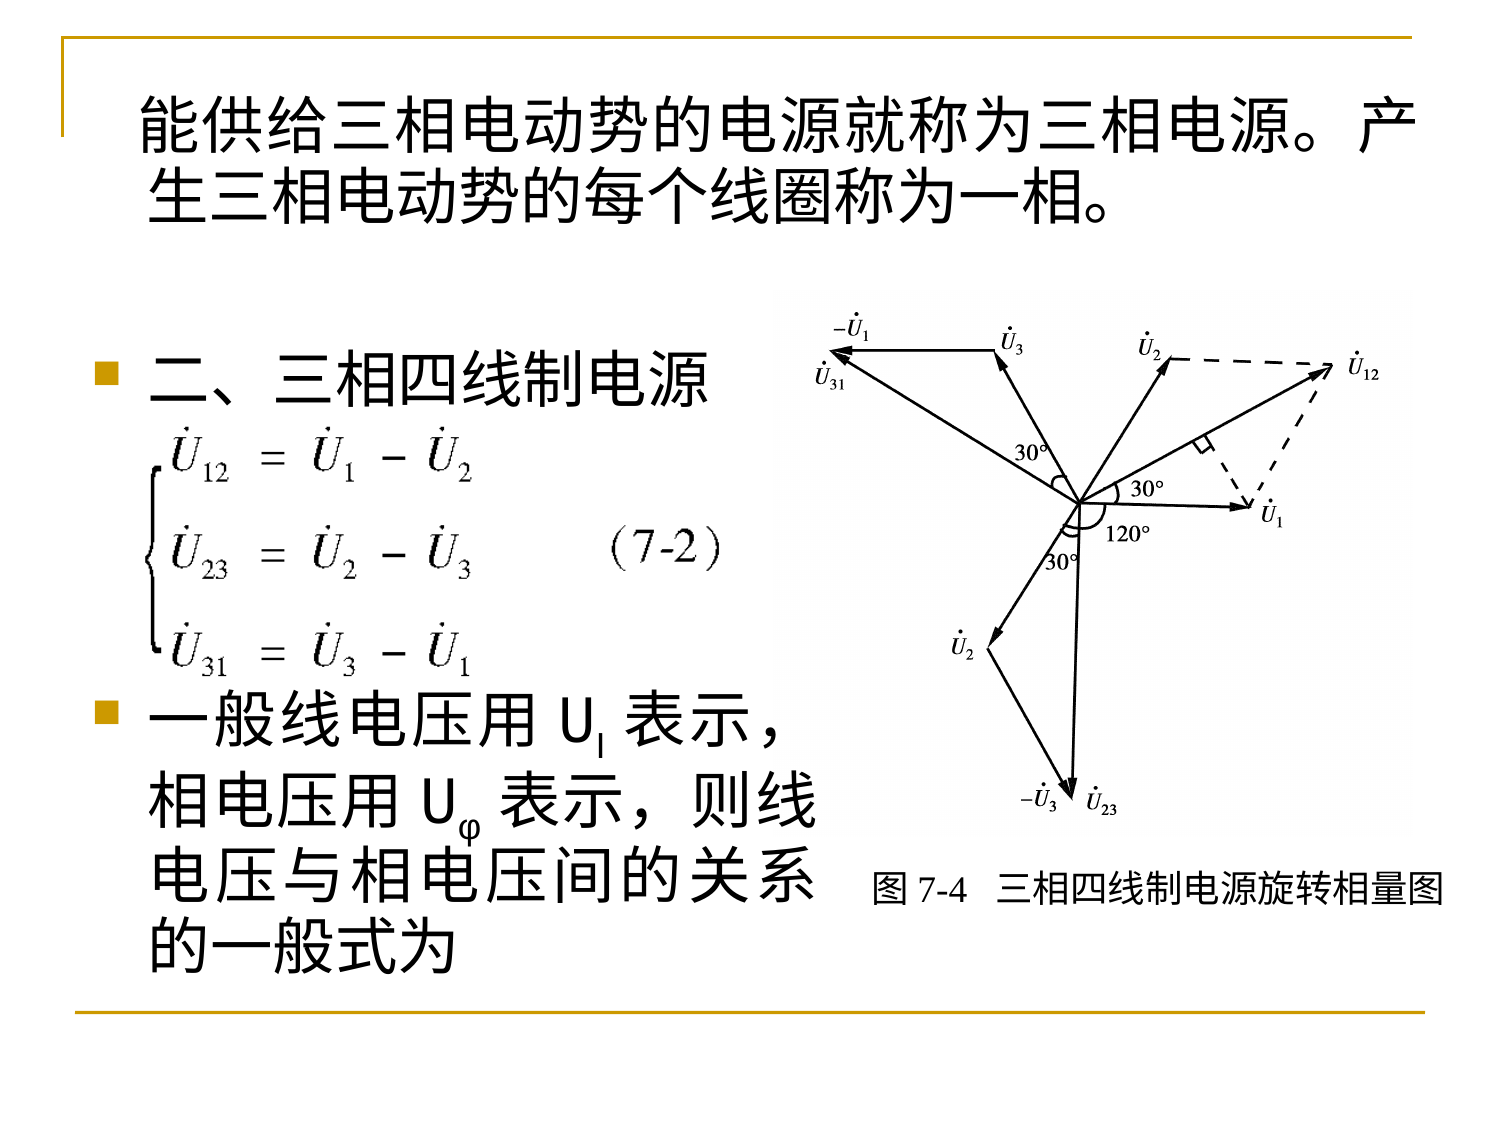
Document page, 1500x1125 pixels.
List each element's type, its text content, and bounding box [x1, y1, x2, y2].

picture [773, 290, 1413, 837]
text_box 图7-4 三相四线制电源旋转相量图 [856, 857, 1471, 918]
text_box 二、三相四线制电源 一般线电压用UI表示，相电压用Uφ表示，则线电压与相电压间的关系的一般式为 [76, 337, 833, 1024]
list 能供给三相电动势的电源就称为三相电源。产生三相电动势的每个线圈称为一相。 [74, 84, 1436, 988]
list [135, 420, 727, 683]
